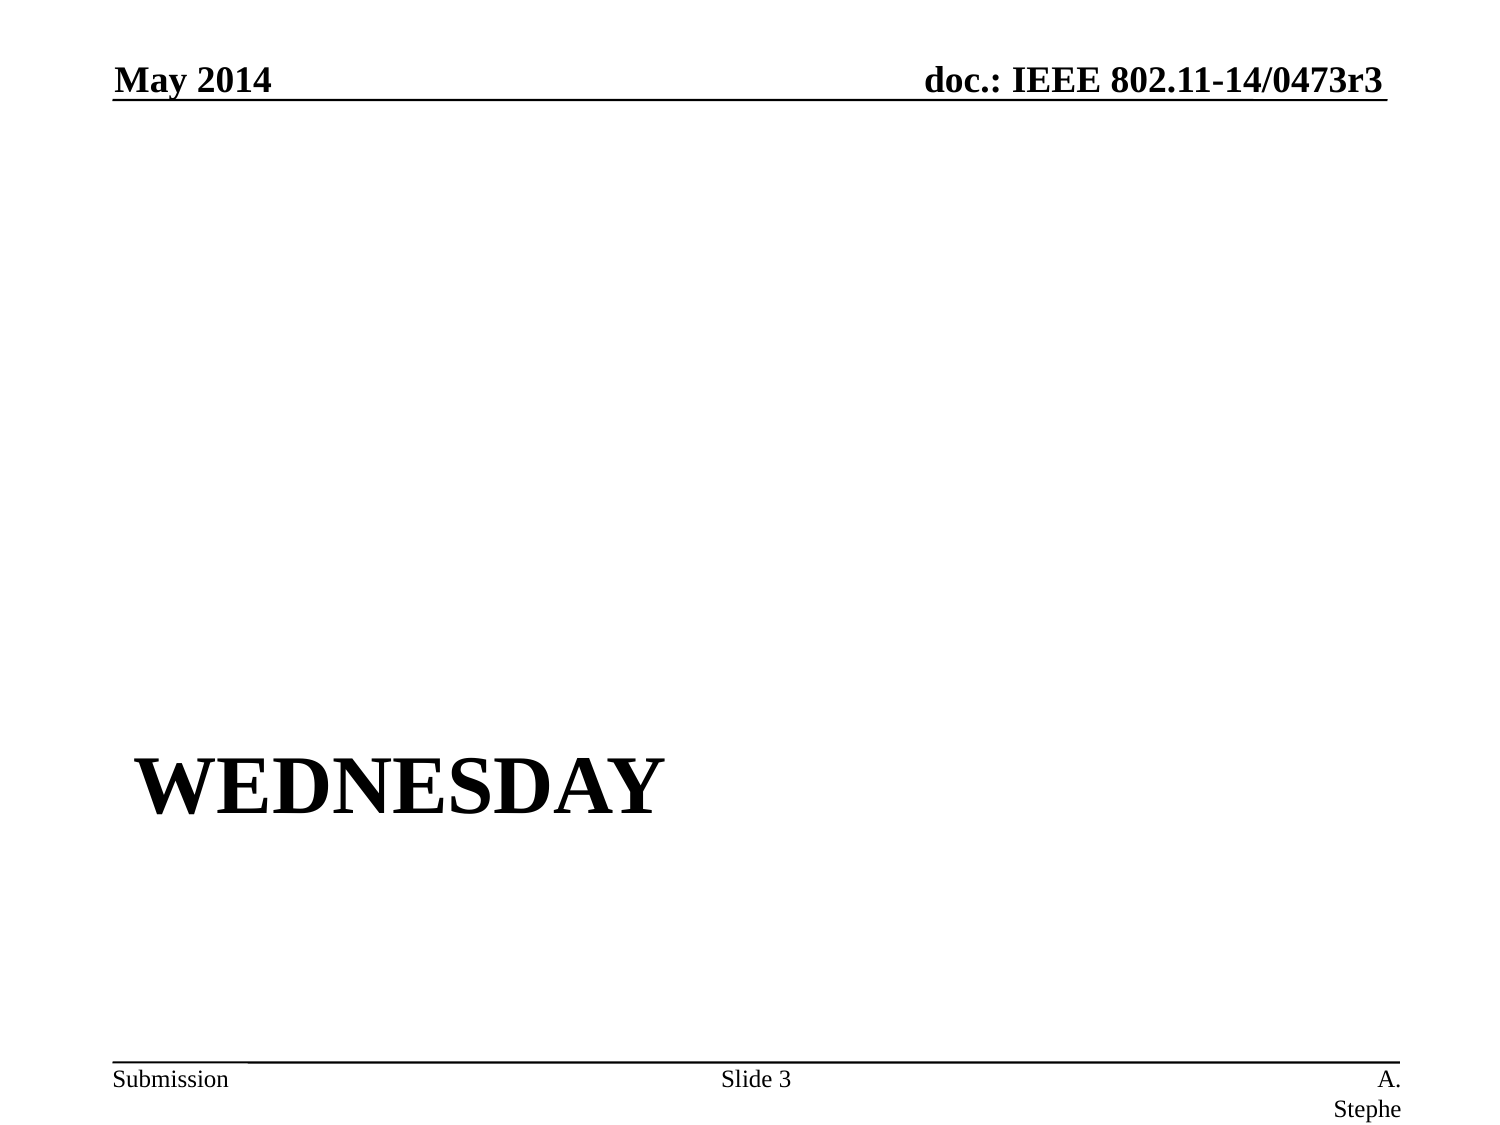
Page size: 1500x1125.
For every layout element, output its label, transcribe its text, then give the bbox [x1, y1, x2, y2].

slide_number Slide 3 [712, 1061, 800, 1093]
title Wednesday [118, 722, 1394, 947]
footer A. Stephens, Intel, D. Stanley Aruba Networks [1324, 1061, 1402, 1093]
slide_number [114, 54, 374, 101]
